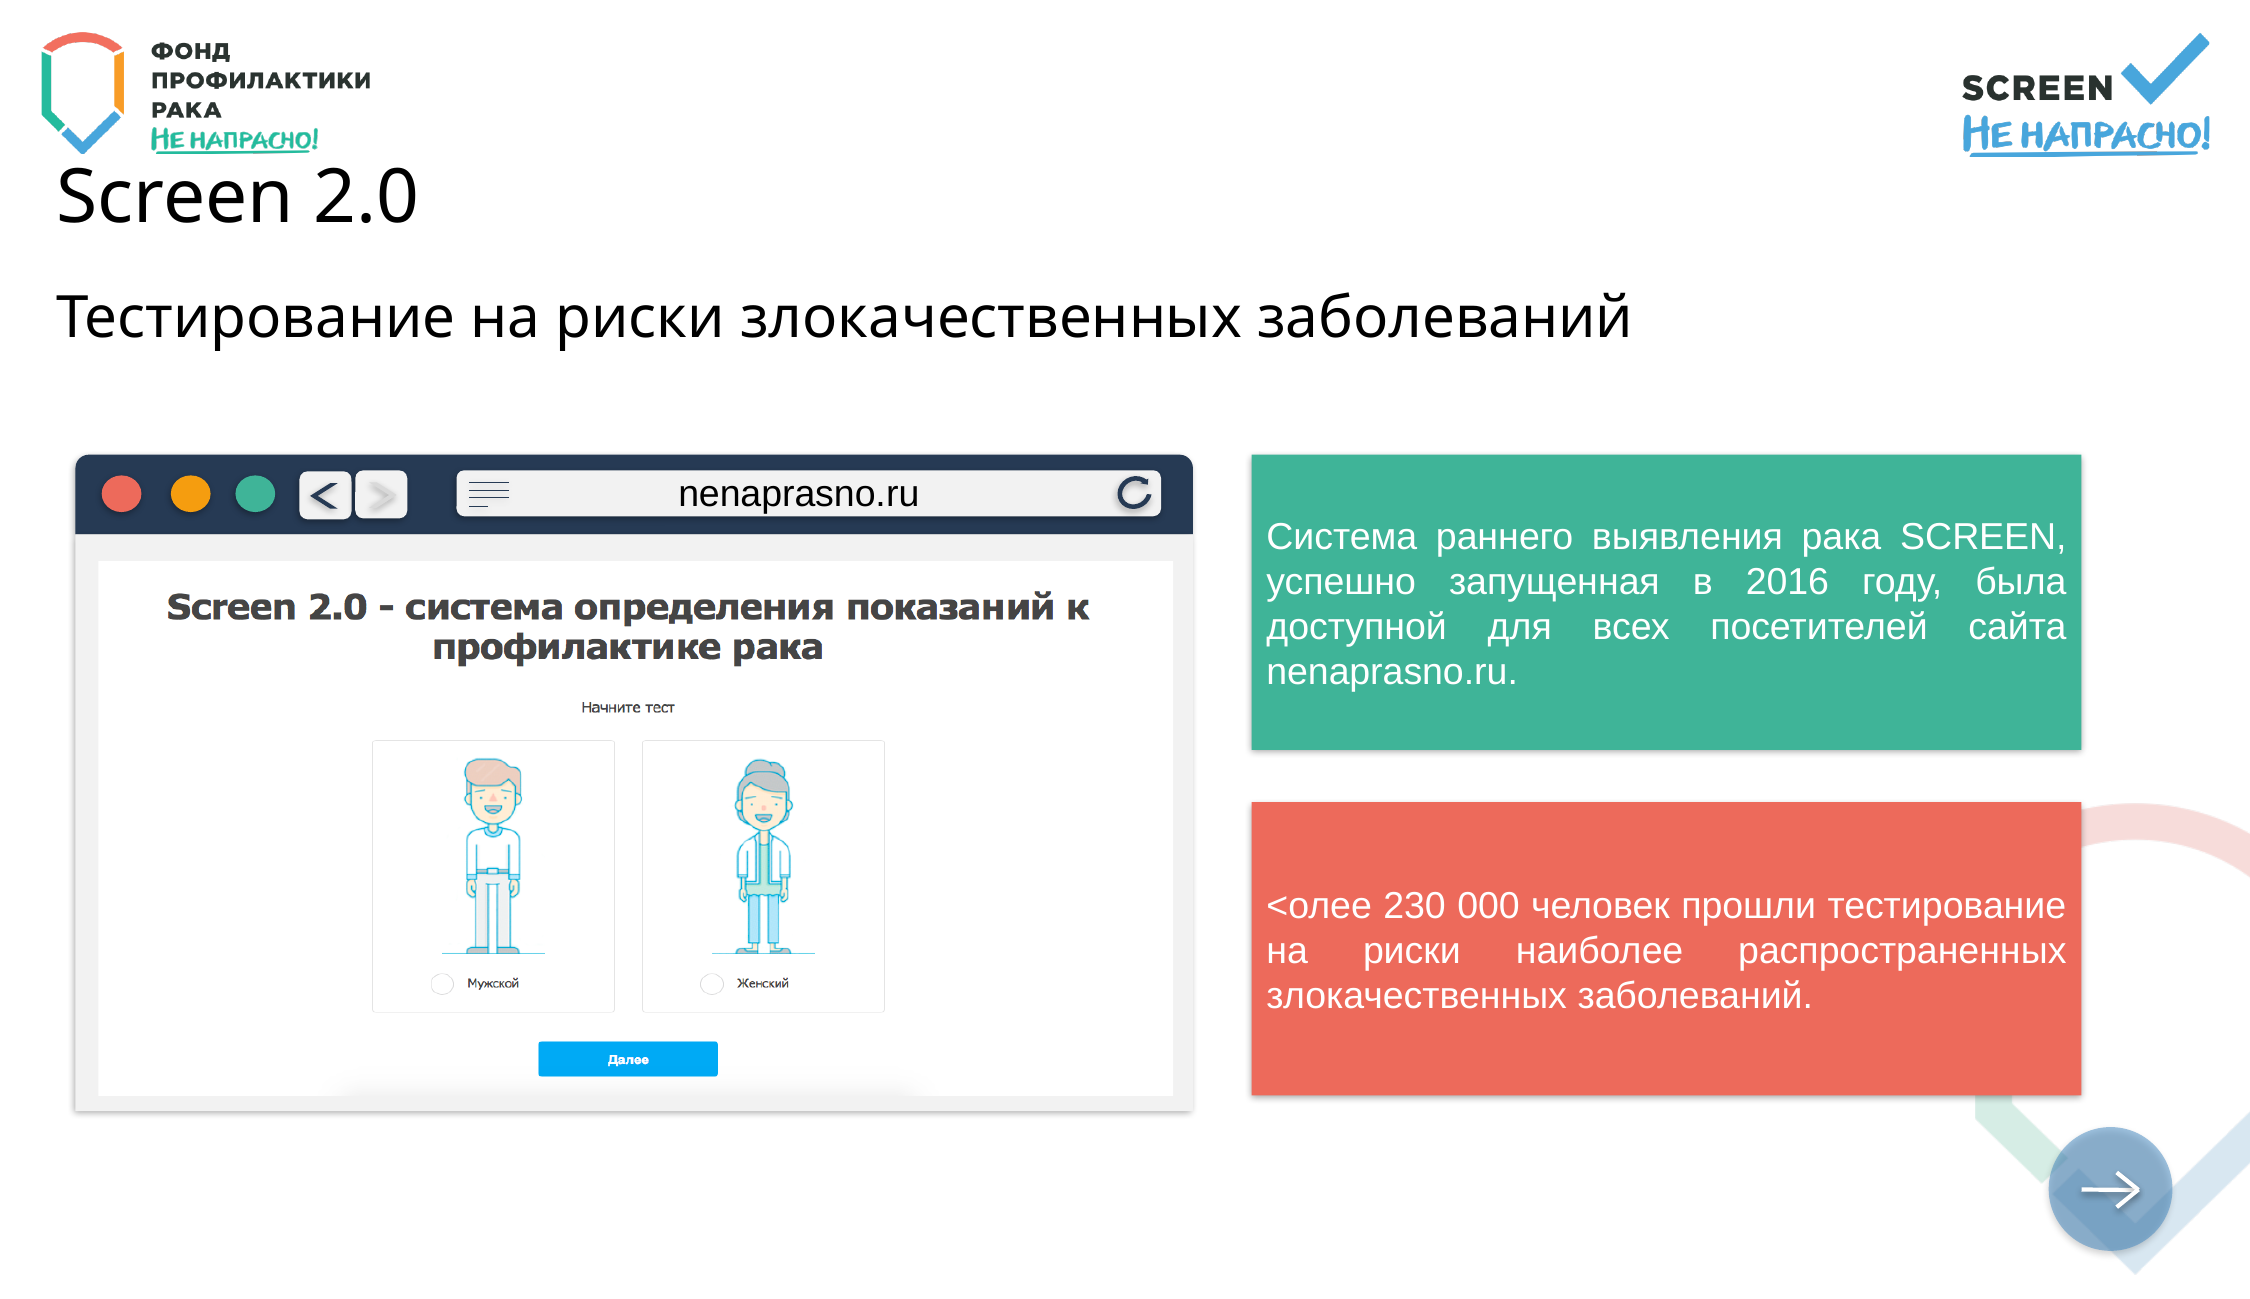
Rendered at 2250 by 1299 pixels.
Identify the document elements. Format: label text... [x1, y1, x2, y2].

picture [1962, 32, 2210, 157]
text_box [1251, 454, 2173, 1252]
text_box Screen 2.0 Тестирование на риски злокачественных заболеваний [41, 157, 1817, 357]
picture [41, 32, 370, 154]
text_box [75, 454, 1194, 1112]
picture [1975, 801, 2250, 1276]
